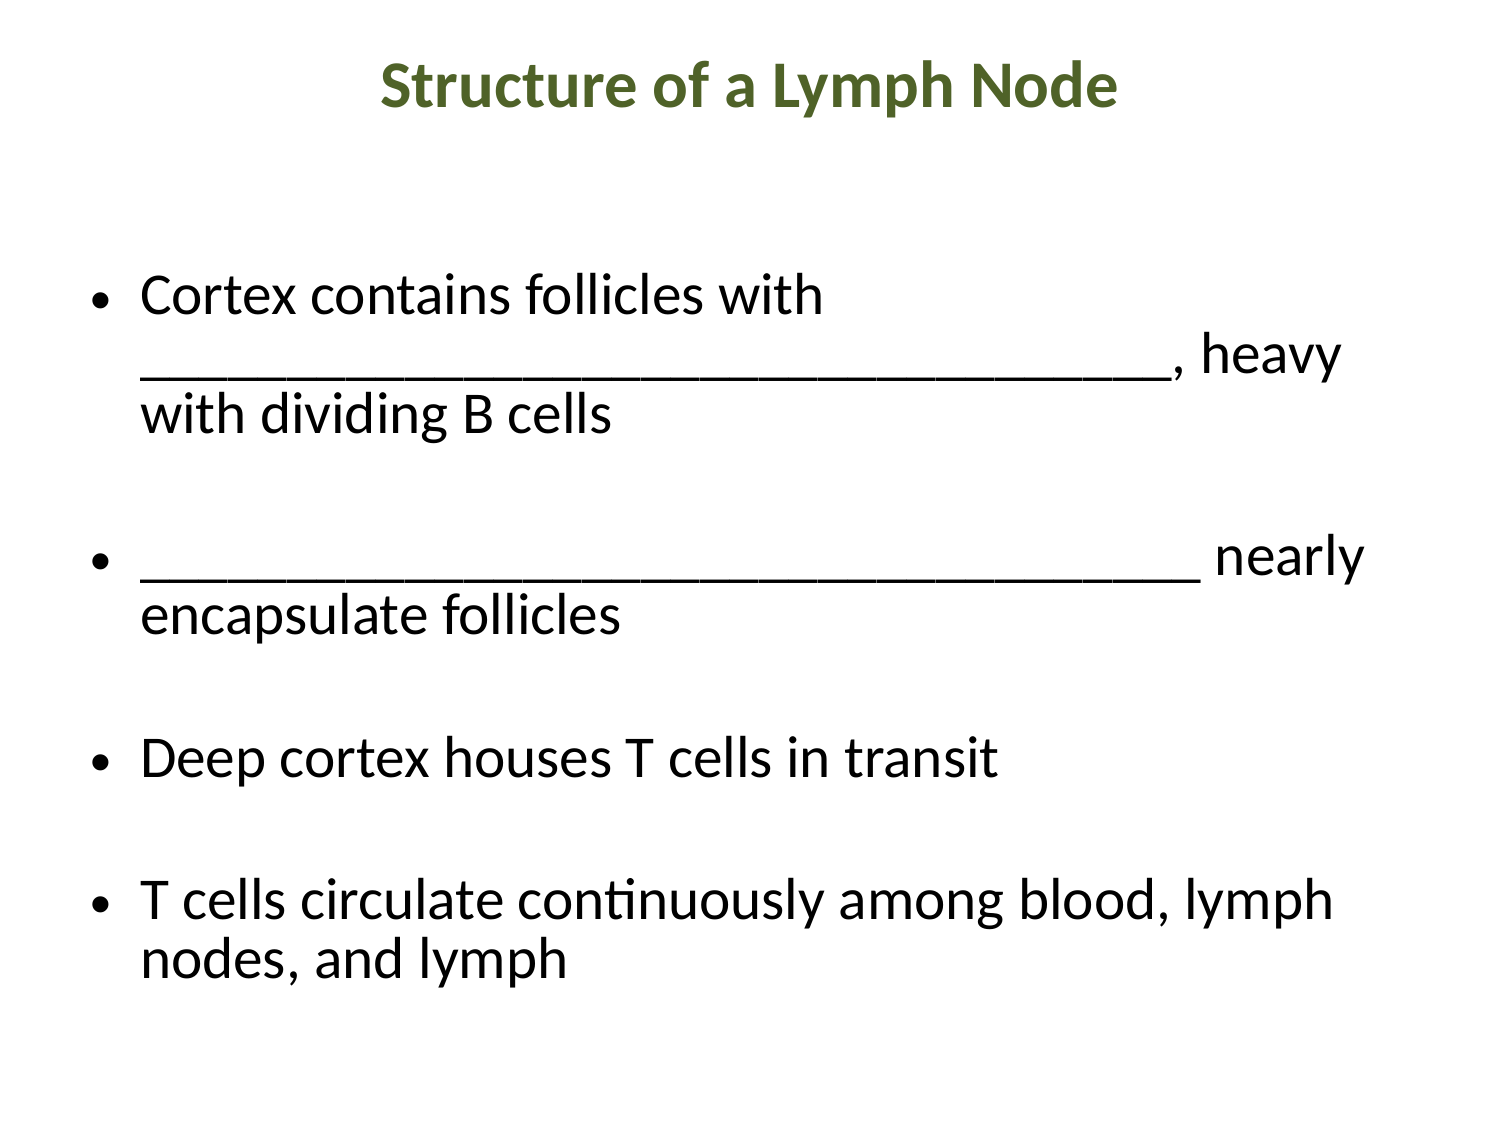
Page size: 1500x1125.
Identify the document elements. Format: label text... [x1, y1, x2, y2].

list Cortex contains follicles with ___________________________________, heavy with dividing B cells ____________________________________ nearly encapsulate follicles Deep cortex houses T cells in transit T cells circulate continuously among blood, lymph nodes, and lymph [75, 262, 1425, 1005]
title Structure of a Lymph Node [75, 45, 1425, 138]
